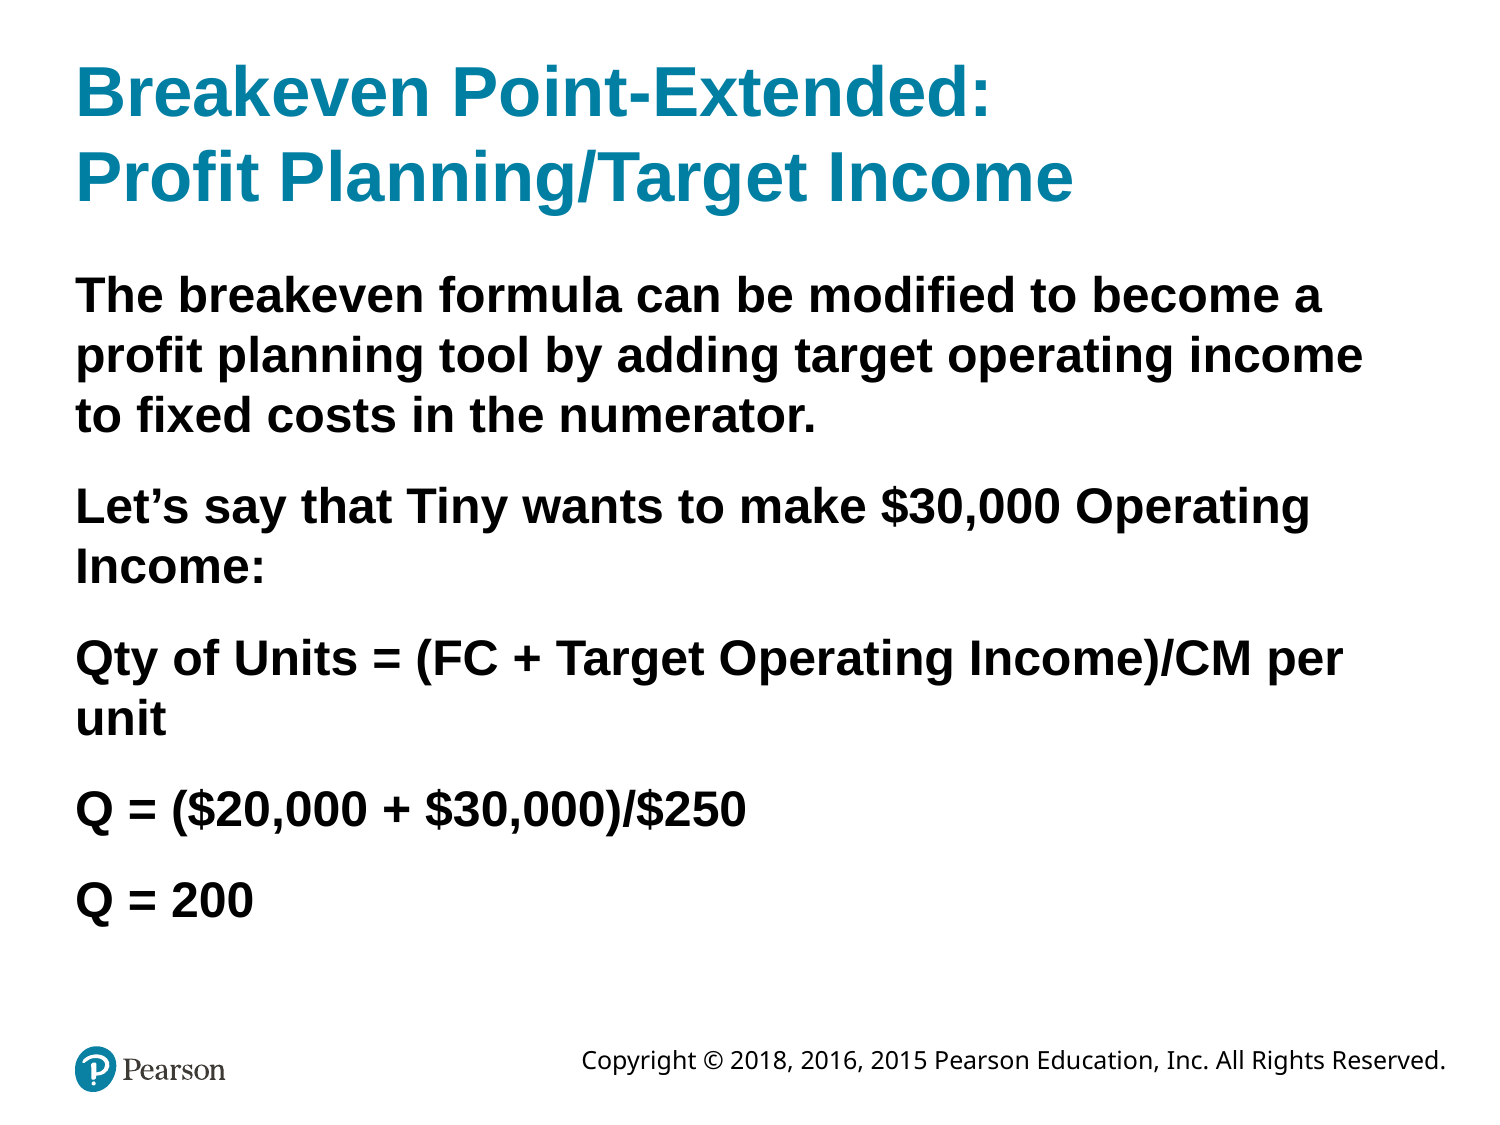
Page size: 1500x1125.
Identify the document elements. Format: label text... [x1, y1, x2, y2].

title Breakeven Point-Extended: Profit Planning/Target Income [75, 35, 1425, 216]
list The breakeven formula can be modified to become a profit planning tool by adding target operating income to fixed costs in the numerator. Let’s say that Tiny wants to make $30,000 Operating Income: Qty of Units = (FC + Target Operating Income)/CM per unit Q = ($20,000 + $30,000)/$250 Q = 200 [75, 262, 1425, 1005]
